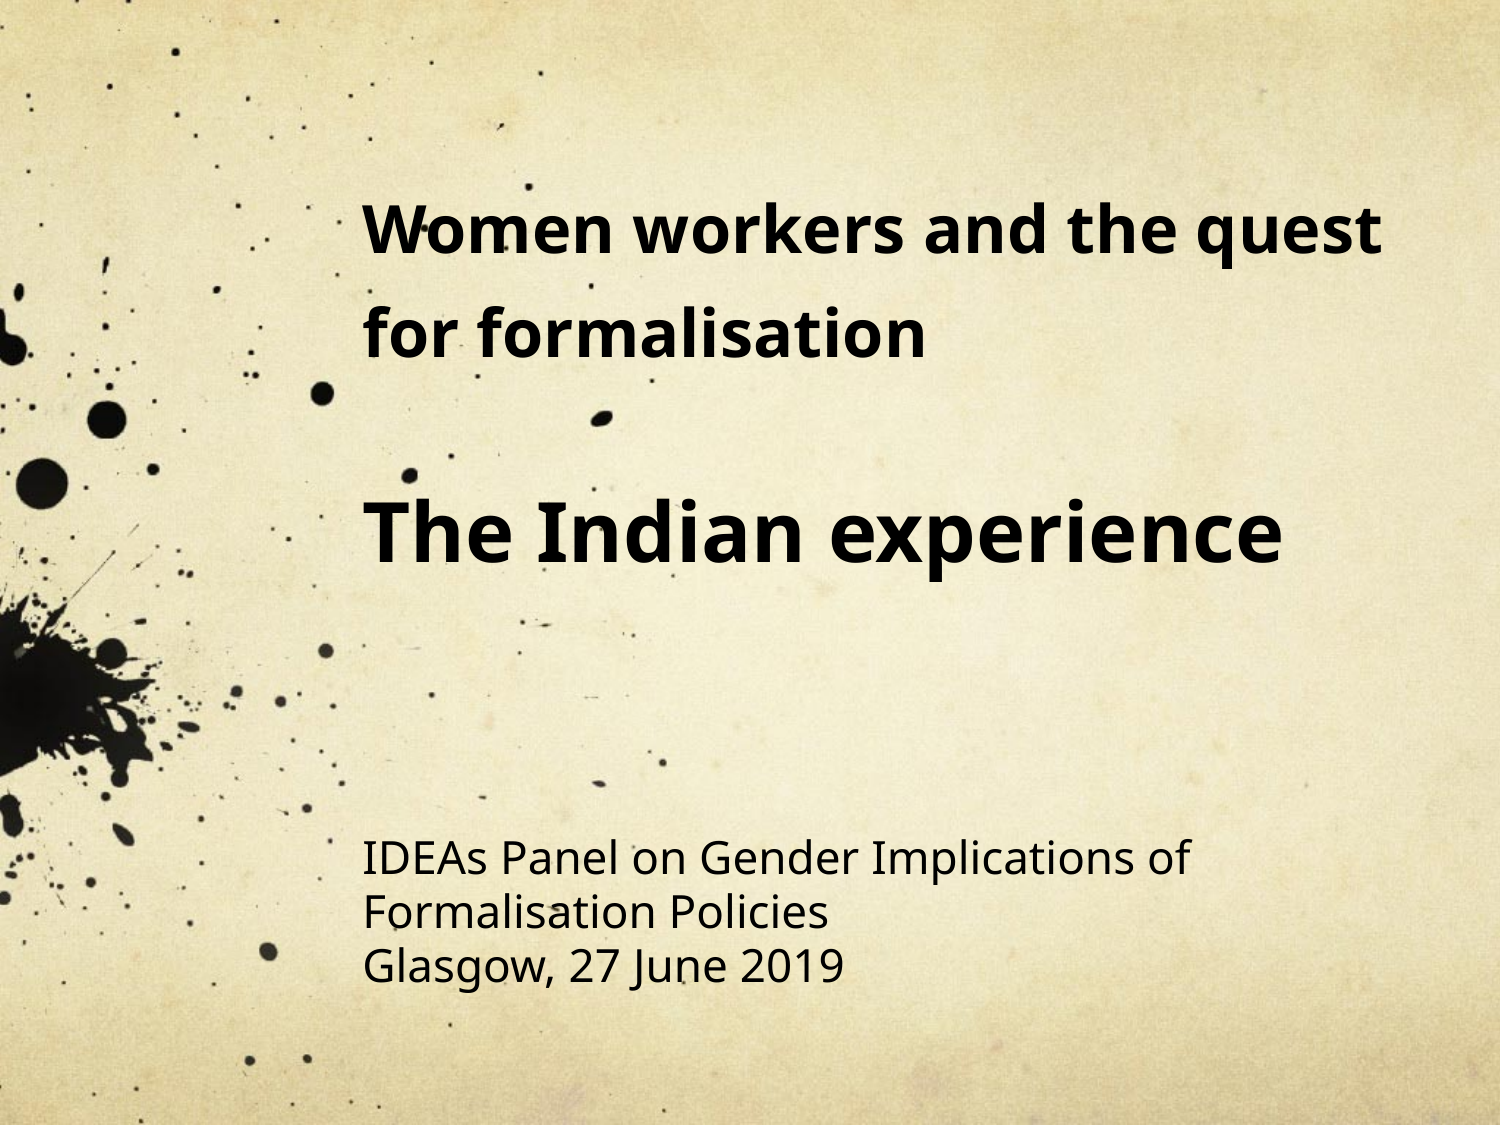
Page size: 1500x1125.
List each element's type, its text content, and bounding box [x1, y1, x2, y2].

picture [0, 0, 1500, 1125]
subtitle IDEAs Panel on Gender Implications of Formalisation Policies Glasgow, 27 June 2019 [361, 828, 1426, 1023]
title Women workers and the quest for formalisation The Indian experience [361, 102, 1426, 684]
